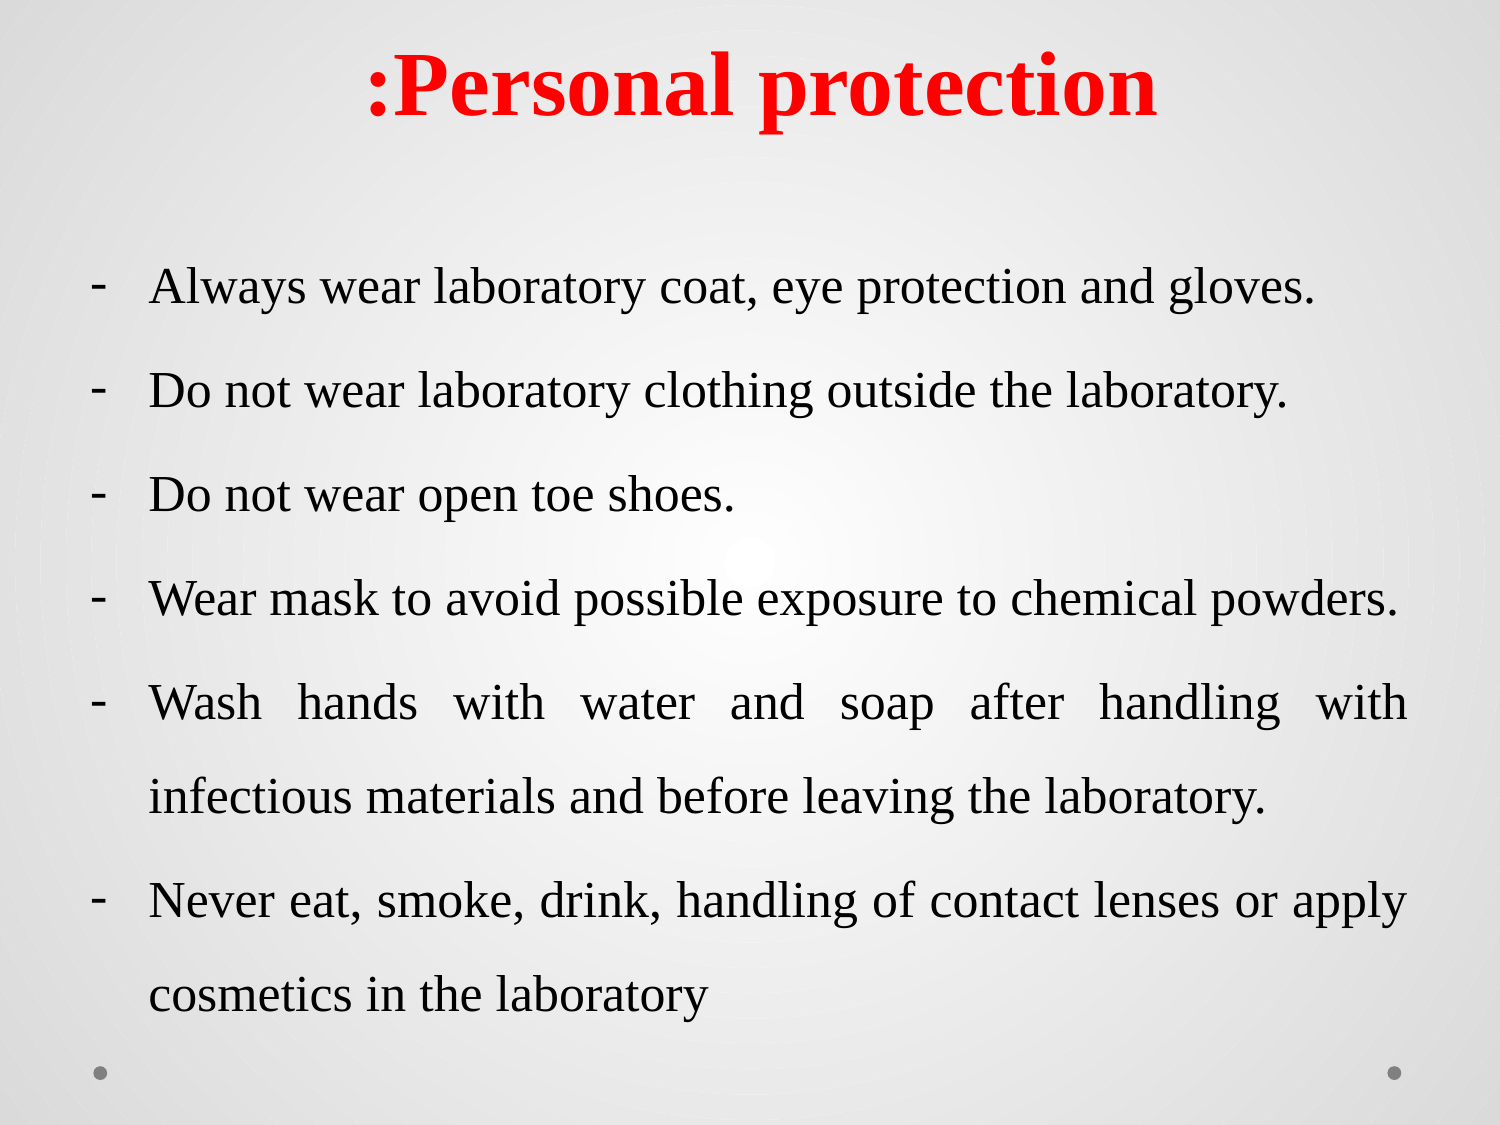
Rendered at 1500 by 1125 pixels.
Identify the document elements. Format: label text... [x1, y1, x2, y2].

list Always wear laboratory coat, eye protection and gloves. Do not wear laboratory clothing outside the laboratory. Do not wear open toe shoes. Wear mask to avoid possible exposure to chemical powders. Wash hands with water and soap after handling with infectious materials and before leaving the laboratory. Never eat, smoke, drink, handling of contact lenses or apply cosmetics in the laboratory [75, 212, 1425, 1050]
title Personal protection: [75, 0, 1425, 212]
